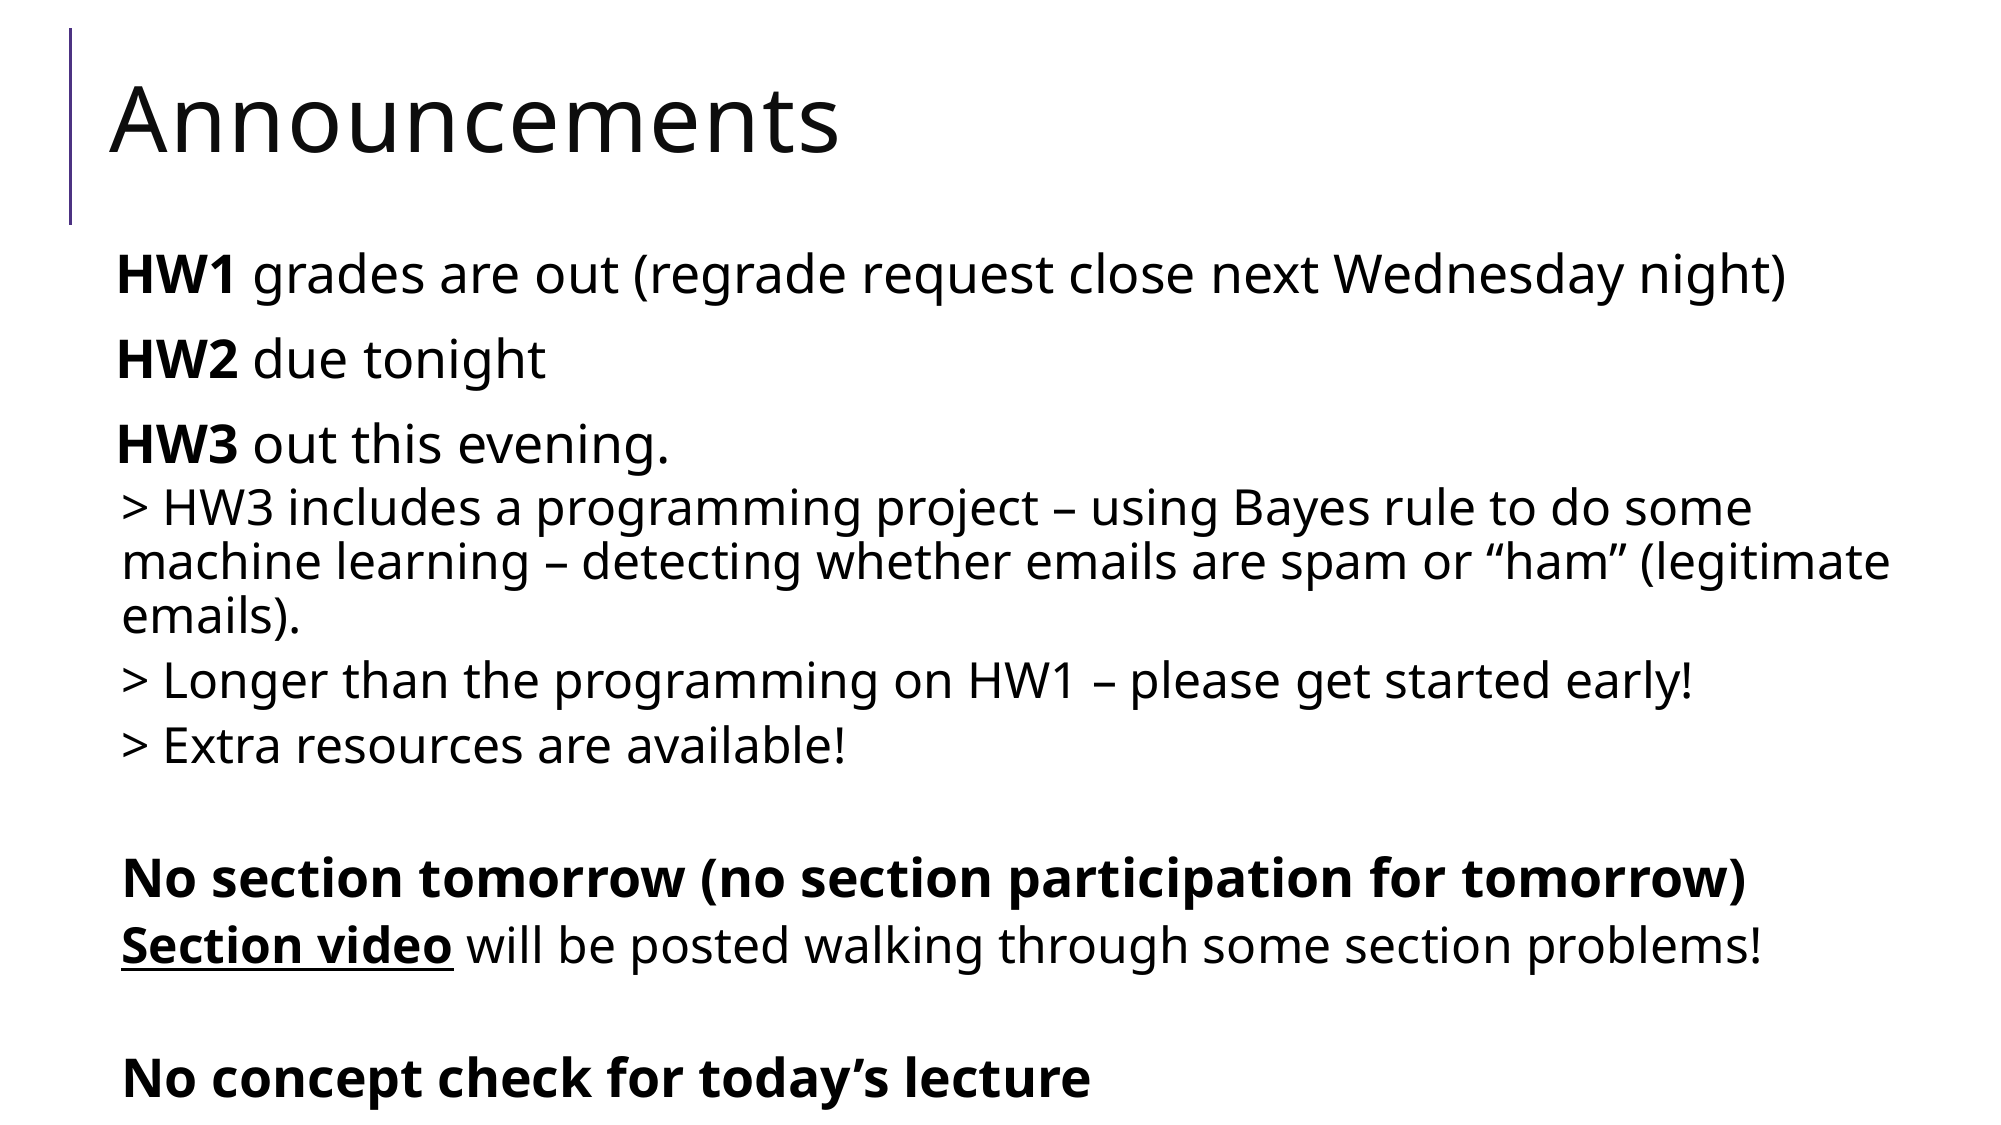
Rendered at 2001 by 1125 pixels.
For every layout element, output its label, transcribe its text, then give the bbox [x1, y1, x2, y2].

title Announcements [94, 43, 1930, 210]
list HW1 grades are out (regrade request close next Wednesday night) HW2 due tonight HW3 out this evening. > HW3 includes a programming project – using Bayes rule to do some machine learning – detecting whether emails are spam or “ham” (legitimate emails). > Longer than the programming on HW1 – please get started early! > Extra resources are available! No section tomorrow (no section participation for tomorrow) Section video will be posted walking through some section problems! No concept check for today’s lecture [94, 240, 1955, 1125]
